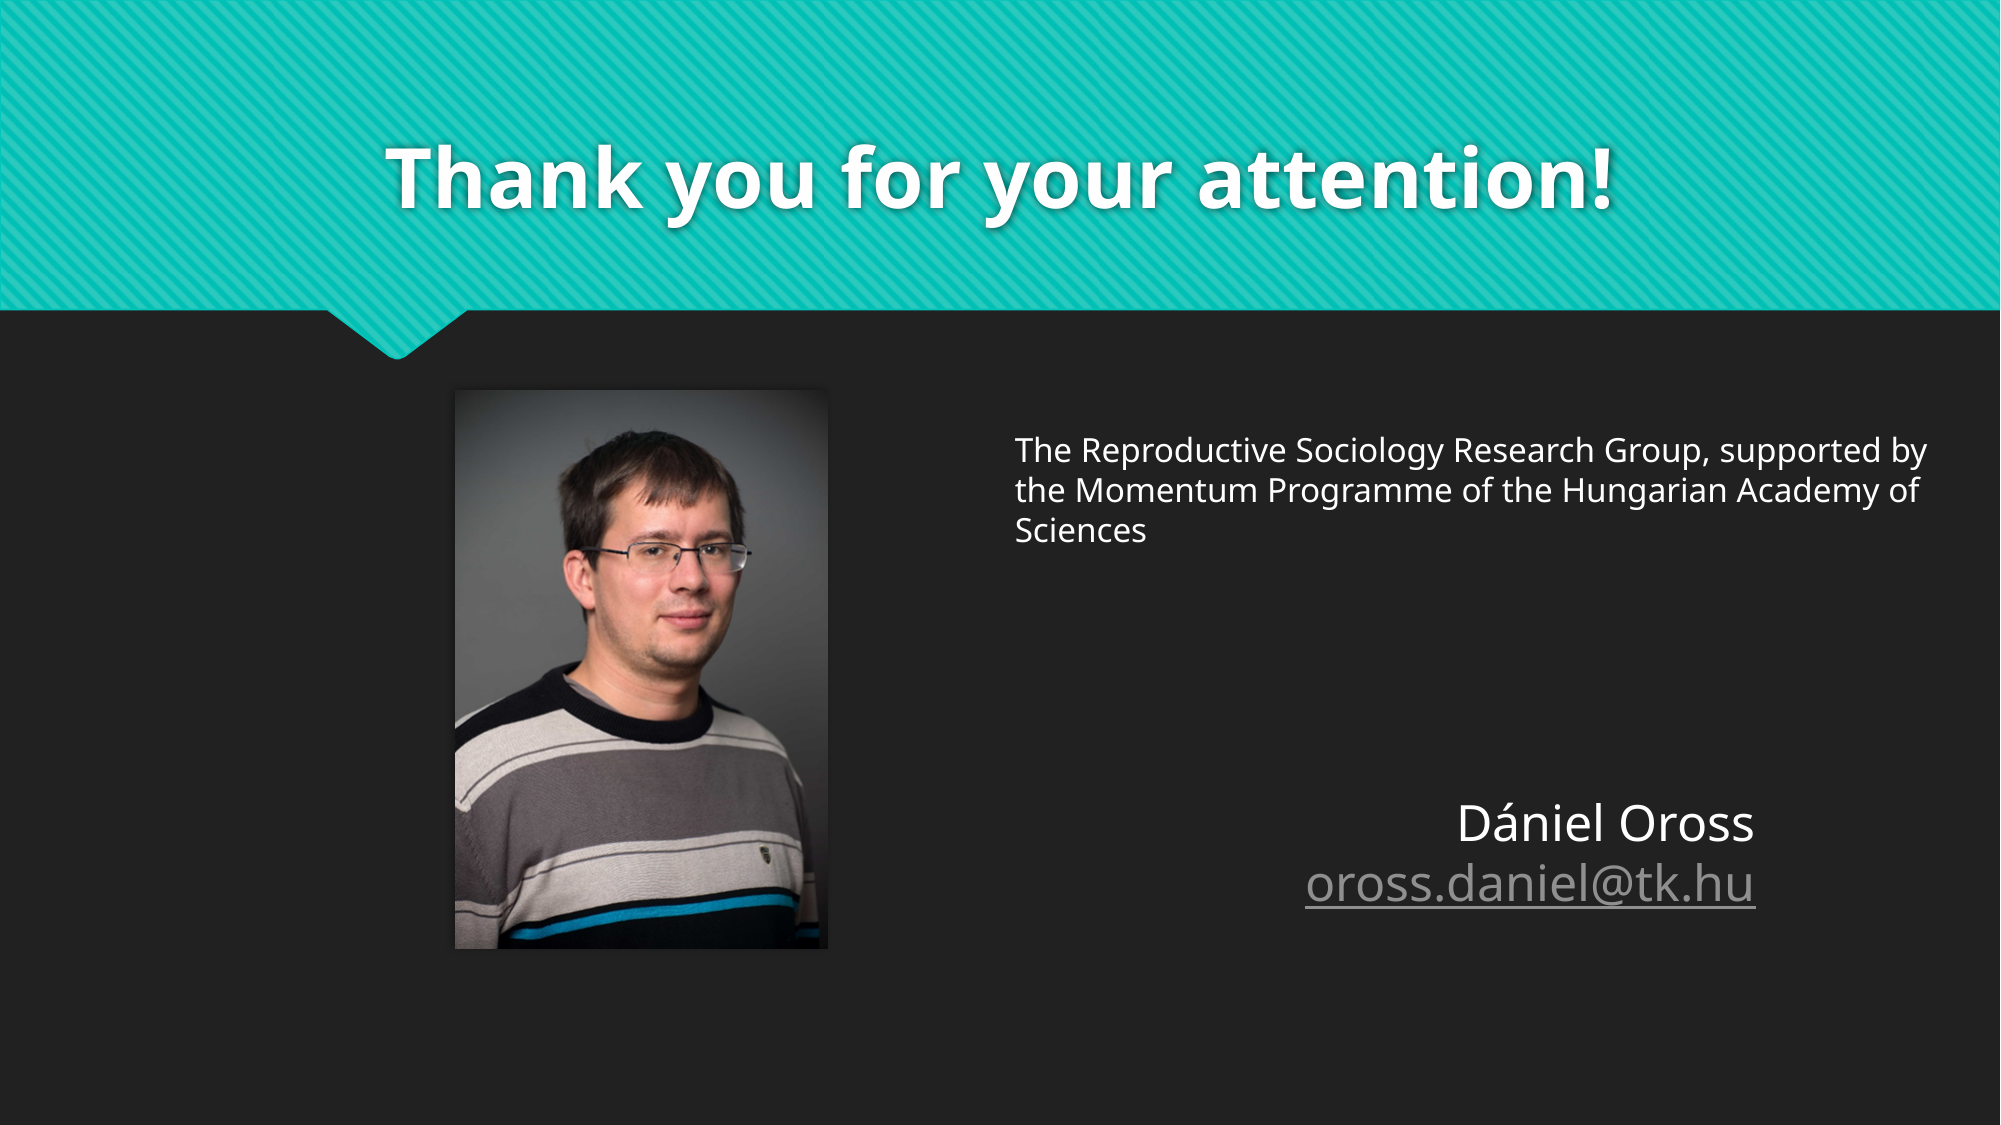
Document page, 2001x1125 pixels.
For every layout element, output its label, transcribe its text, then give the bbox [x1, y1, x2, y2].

text_box The Reproductive Sociology Research Group, supported by the Momentum Programme of the Hungarian Academy of Sciences [999, 421, 2000, 557]
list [454, 390, 828, 950]
title Thank you for your attention! [132, 73, 1868, 233]
text_box Dániel Oross oross.daniel@tk.hu [828, 784, 1771, 928]
